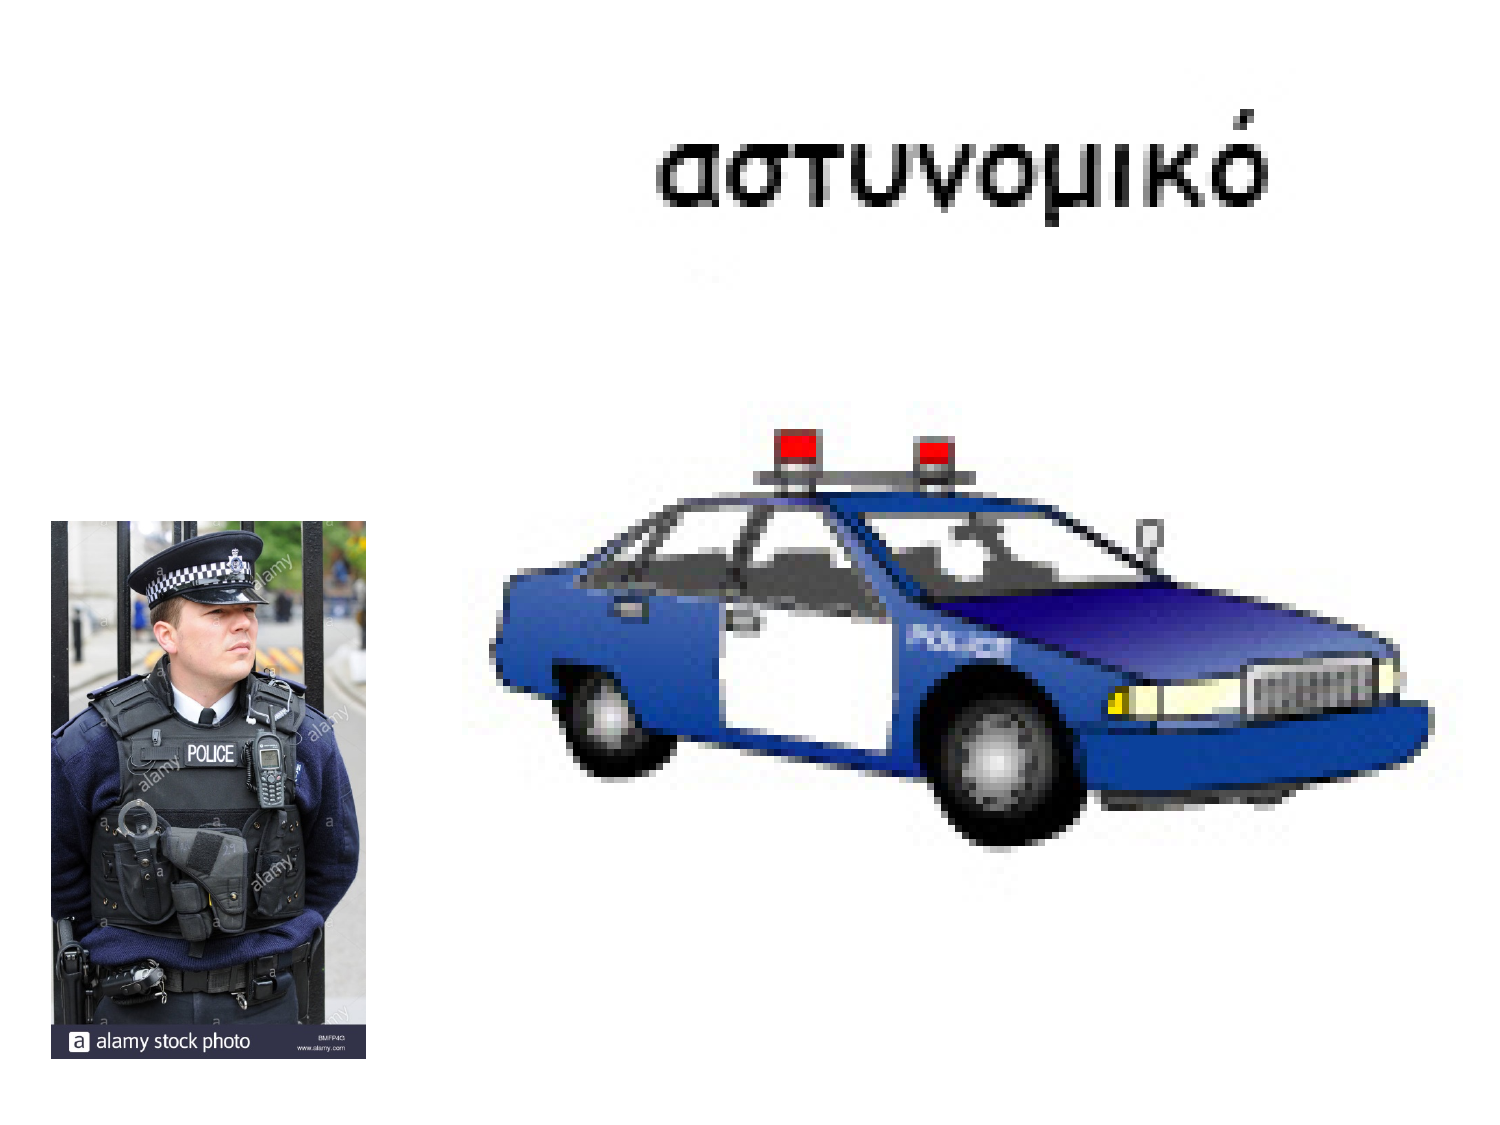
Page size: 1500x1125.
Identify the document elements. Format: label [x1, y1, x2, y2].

picture [51, 521, 367, 1060]
picture [462, 67, 1463, 1069]
